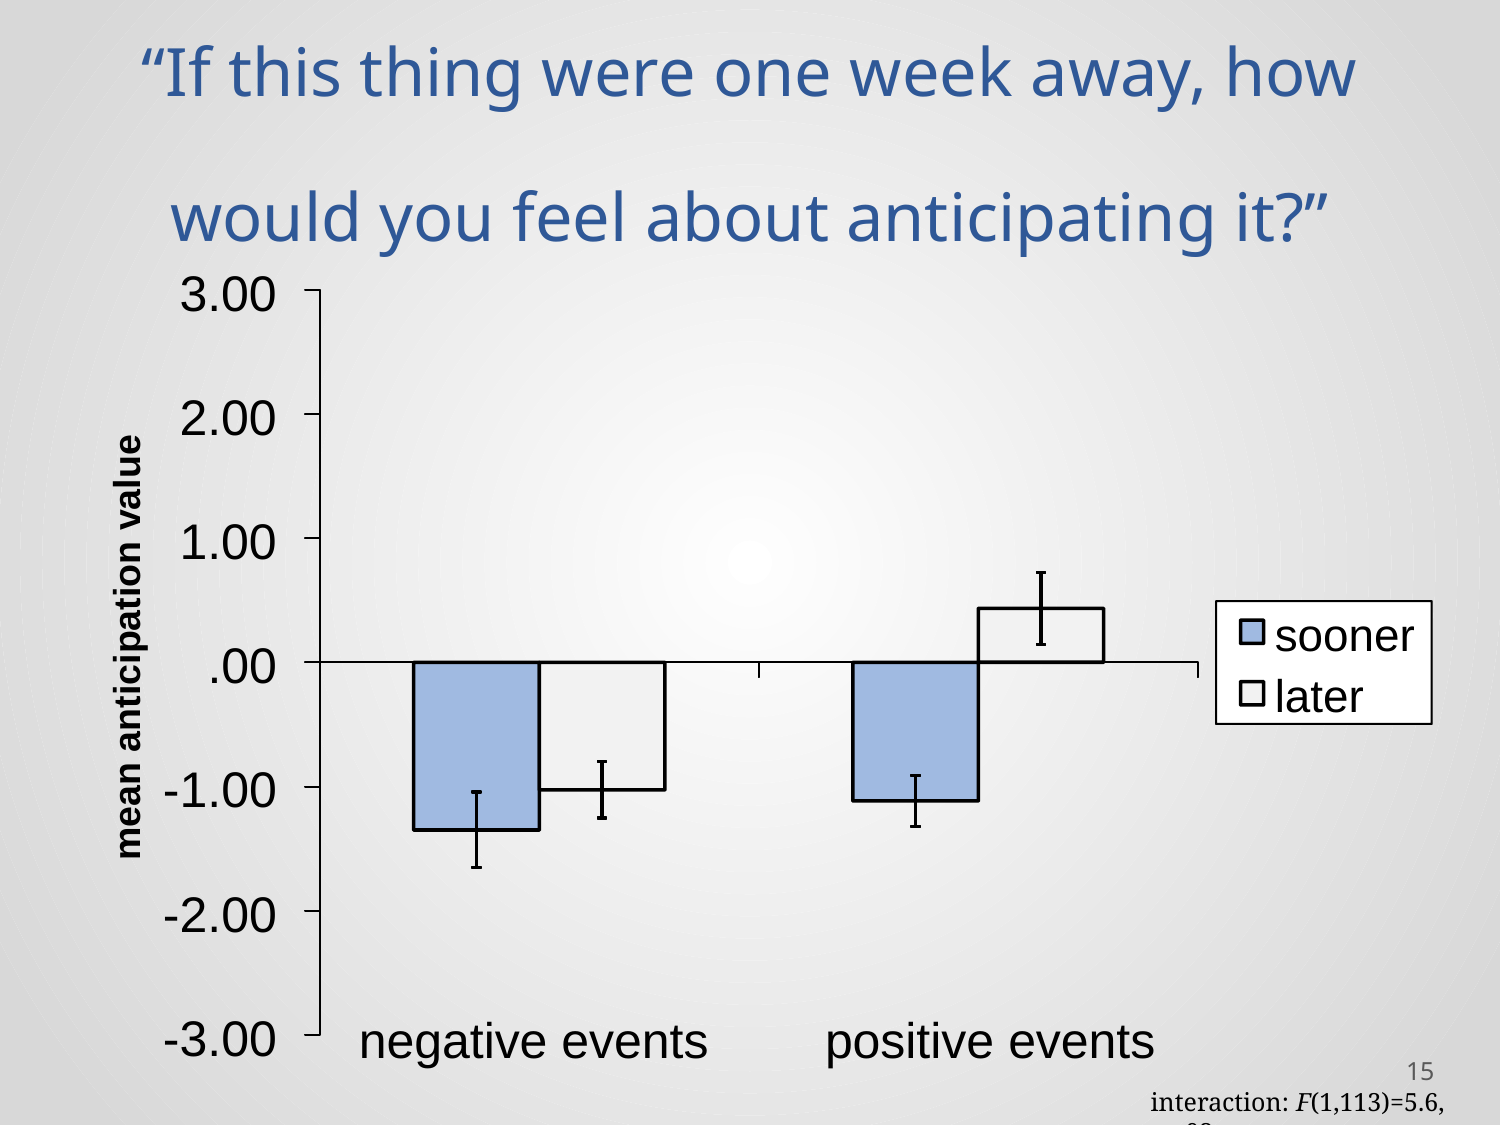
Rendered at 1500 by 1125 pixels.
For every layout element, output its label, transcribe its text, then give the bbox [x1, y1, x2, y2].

text_box later [1274, 666, 1385, 722]
text_box [854, 664, 977, 799]
text_box -2.00 [162, 881, 299, 943]
text_box [910, 774, 921, 828]
text_box [471, 791, 482, 869]
text_box [1239, 619, 1265, 645]
text_box negative events [359, 1008, 722, 1069]
text_box [597, 760, 607, 819]
text_box [1242, 622, 1262, 642]
text_box interaction: F(1,113)=5.6, p=.02 [1135, 1079, 1500, 1125]
slide_number ‹#› [1401, 1042, 1494, 1079]
text_box 1.00 [179, 509, 300, 570]
text_box positive events [824, 1008, 1160, 1069]
text_box .00 [207, 633, 299, 694]
text_box [1036, 571, 1046, 646]
text_box [1242, 683, 1262, 703]
text_box [478, 791, 541, 832]
text_box sooner [1274, 605, 1436, 661]
text_box [538, 663, 666, 791]
text_box [412, 663, 538, 832]
text_box -1.00 [162, 757, 299, 818]
text_box [851, 663, 980, 802]
text_box 2.00 [179, 385, 300, 446]
text_box -3.00 [162, 1005, 299, 1067]
text_box [1239, 680, 1265, 706]
title “If this thing were one week away, how would you feel about anticipating it?” [75, 0, 1425, 263]
text_box [415, 664, 538, 829]
text_box mean anticipation value [102, 431, 148, 861]
text_box [541, 664, 663, 788]
text_box 3.00 [179, 261, 300, 322]
text_box [1217, 602, 1431, 723]
text_box [980, 610, 1102, 661]
text_box [977, 607, 1105, 662]
